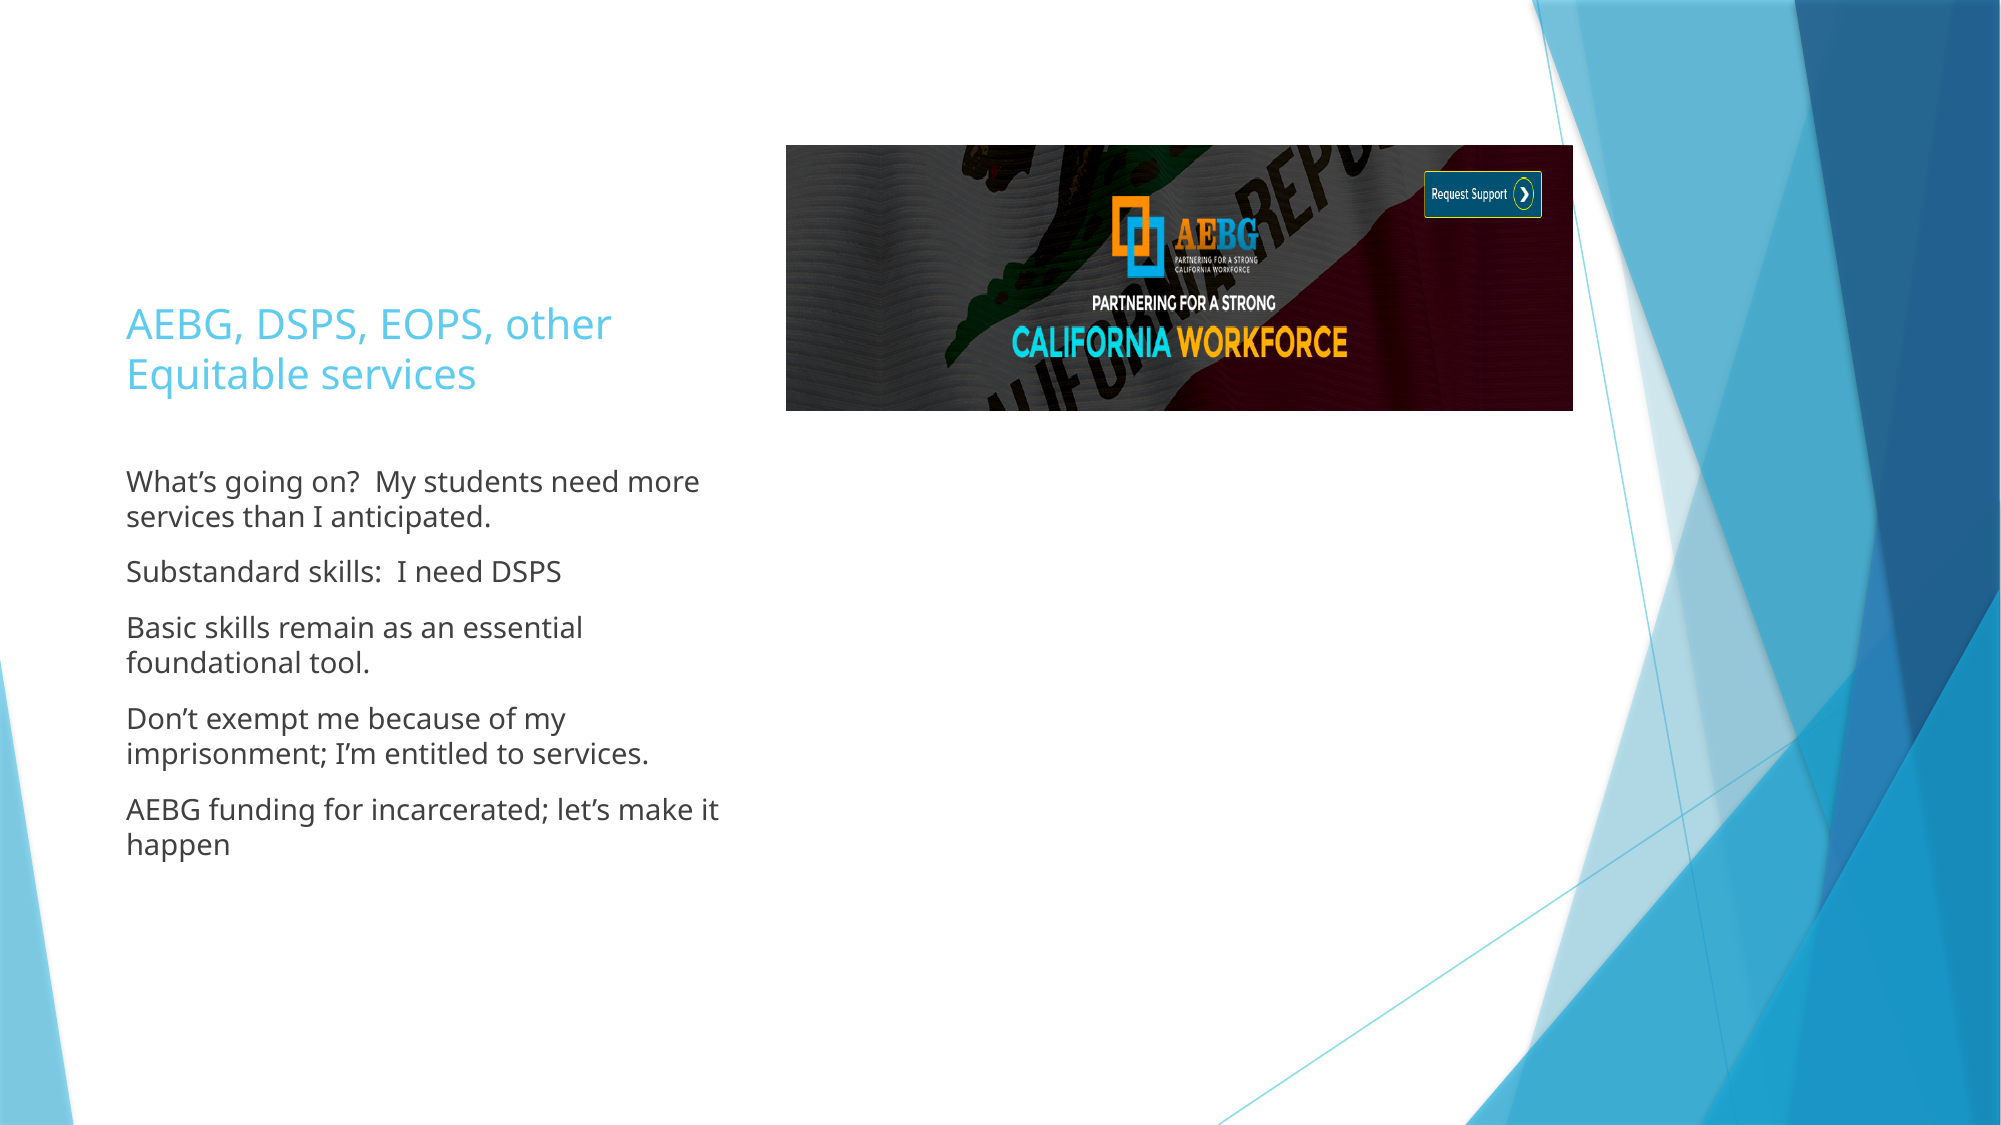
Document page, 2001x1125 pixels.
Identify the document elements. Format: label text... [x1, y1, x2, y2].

list What’s going on? My students need more services than I anticipated. Substandard skills: I need DSPS Basic skills remain as an essential foundational tool. Don’t exempt me because of my imprisonment; I’m entitled to services. AEBG funding for incarcerated; let’s make it happen [111, 455, 744, 880]
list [785, 145, 1574, 412]
title AEBG, DSPS, EOPS, other Equitable services [111, 245, 744, 455]
